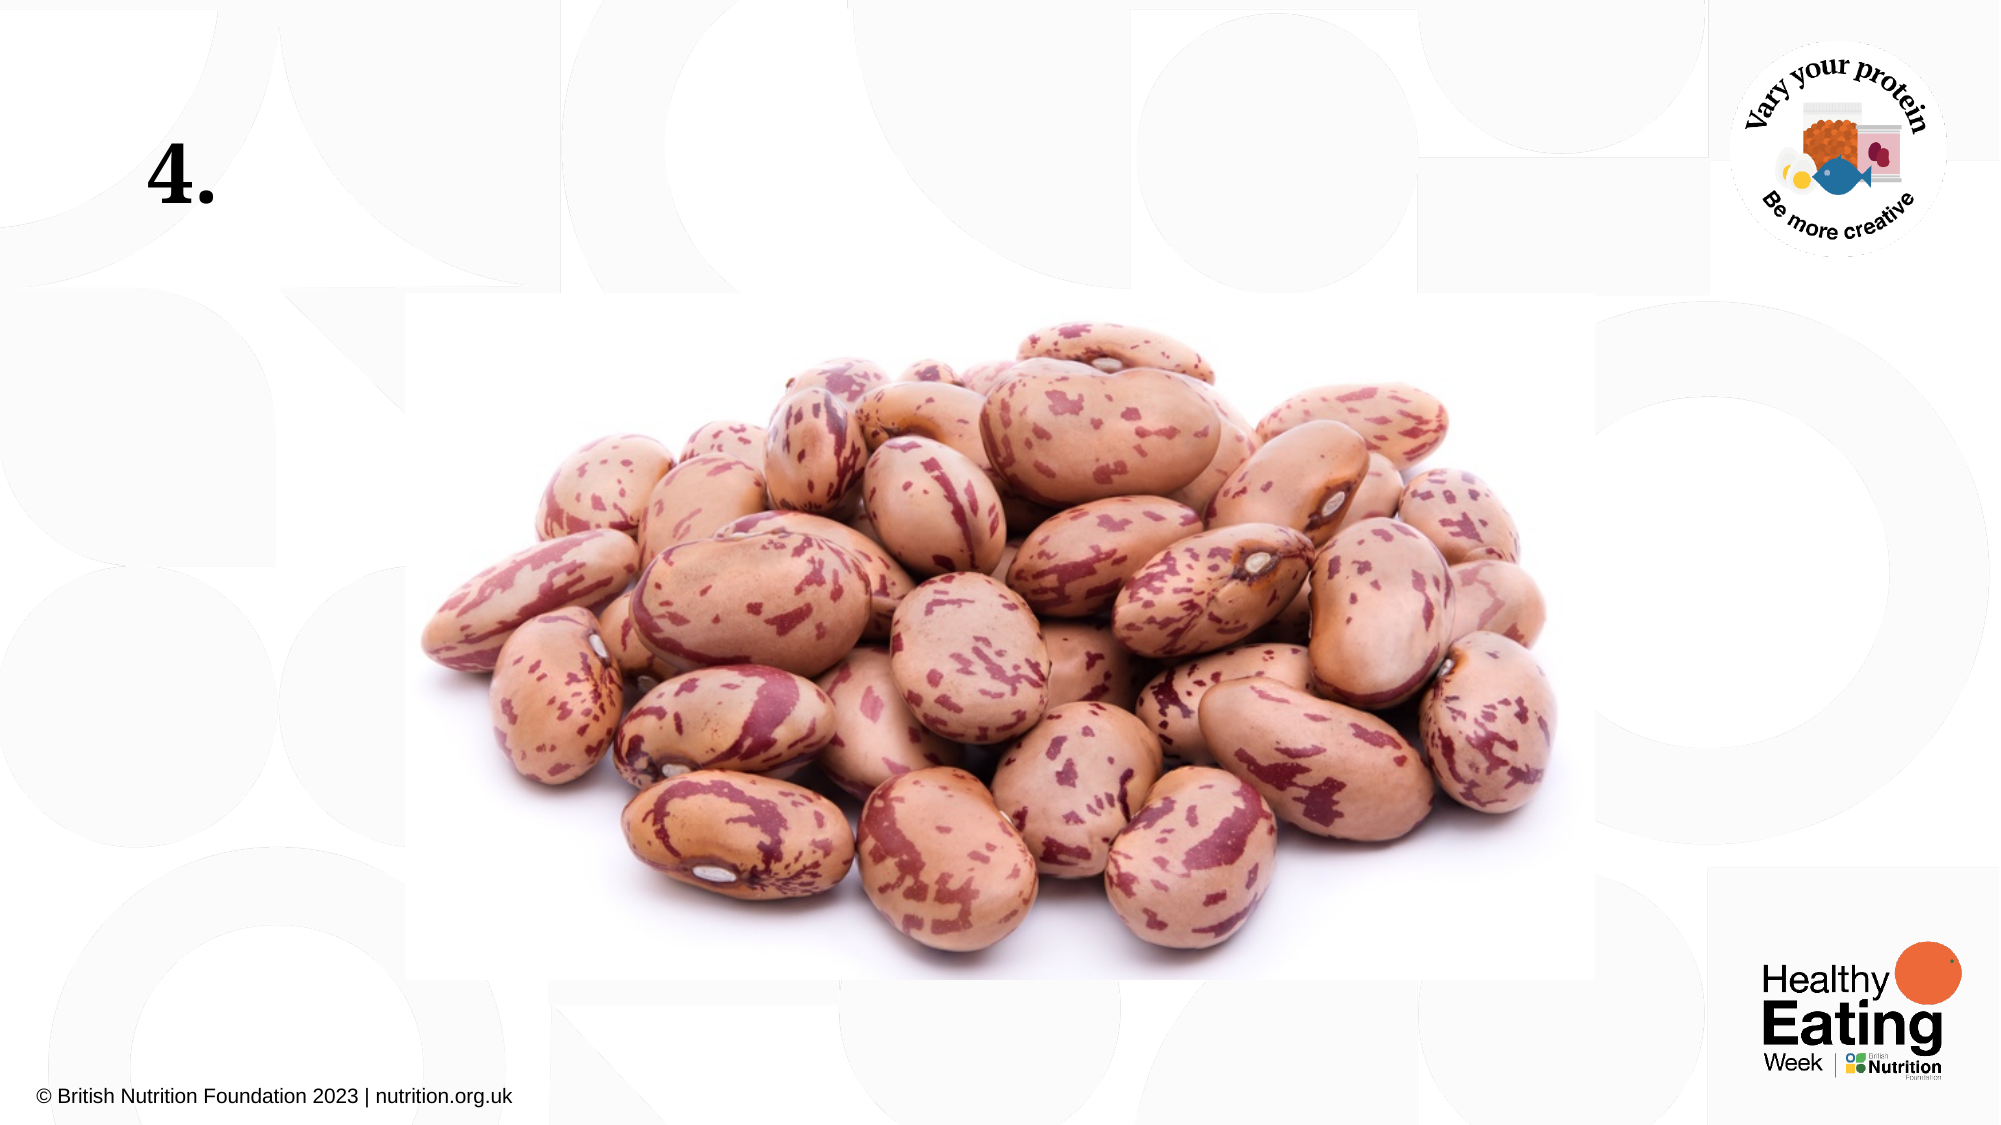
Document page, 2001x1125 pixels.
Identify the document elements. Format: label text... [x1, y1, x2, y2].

title 4. [132, 115, 1870, 229]
picture [1729, 936, 1985, 1086]
picture [405, 293, 1595, 980]
picture [1729, 40, 1947, 257]
